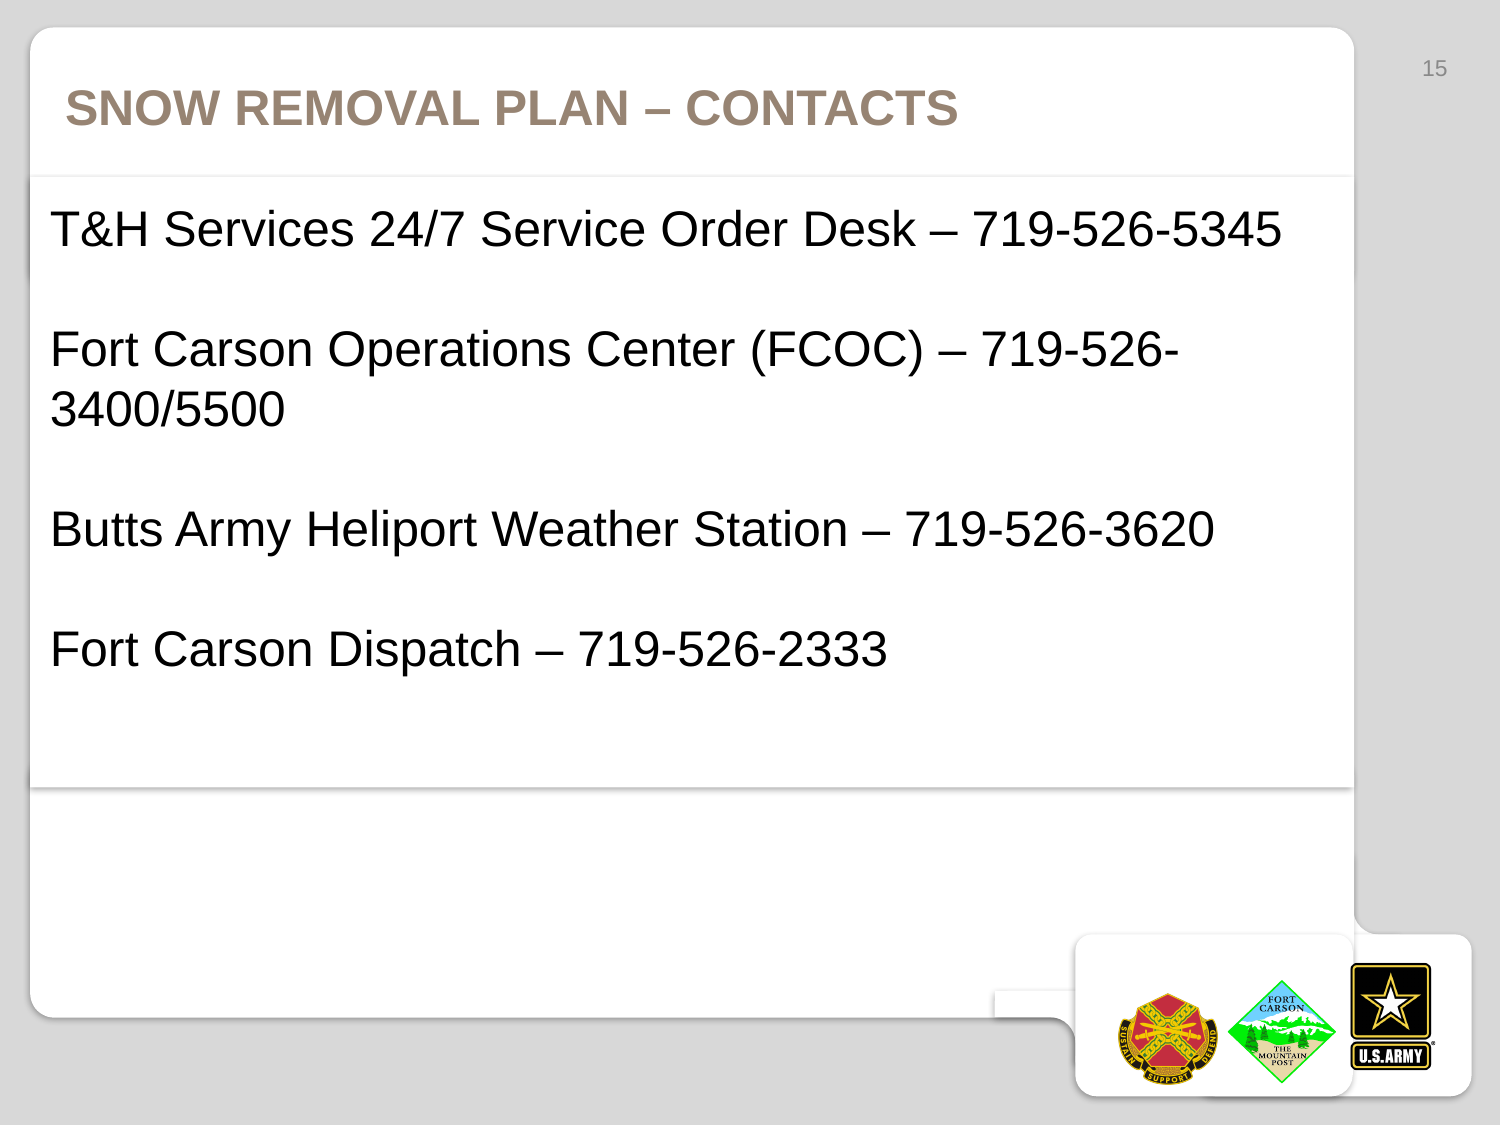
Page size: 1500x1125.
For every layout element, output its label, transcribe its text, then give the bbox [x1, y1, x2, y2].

picture [1299, 937, 1482, 1096]
slide_number 15 [1362, 37, 1463, 98]
text_box T&H Services 24/7 Service Order Desk – 719-526-5345 Fort Carson Operations Center (FCOC) – 719-526-3400/5500 Butts Army Heliport Weather Station – 719-526-3620 Fort Carson Dispatch – 719-526-2333 [35, 188, 1428, 684]
picture [1118, 993, 1218, 1085]
title Snow removal plan – contacts [49, 53, 1265, 157]
